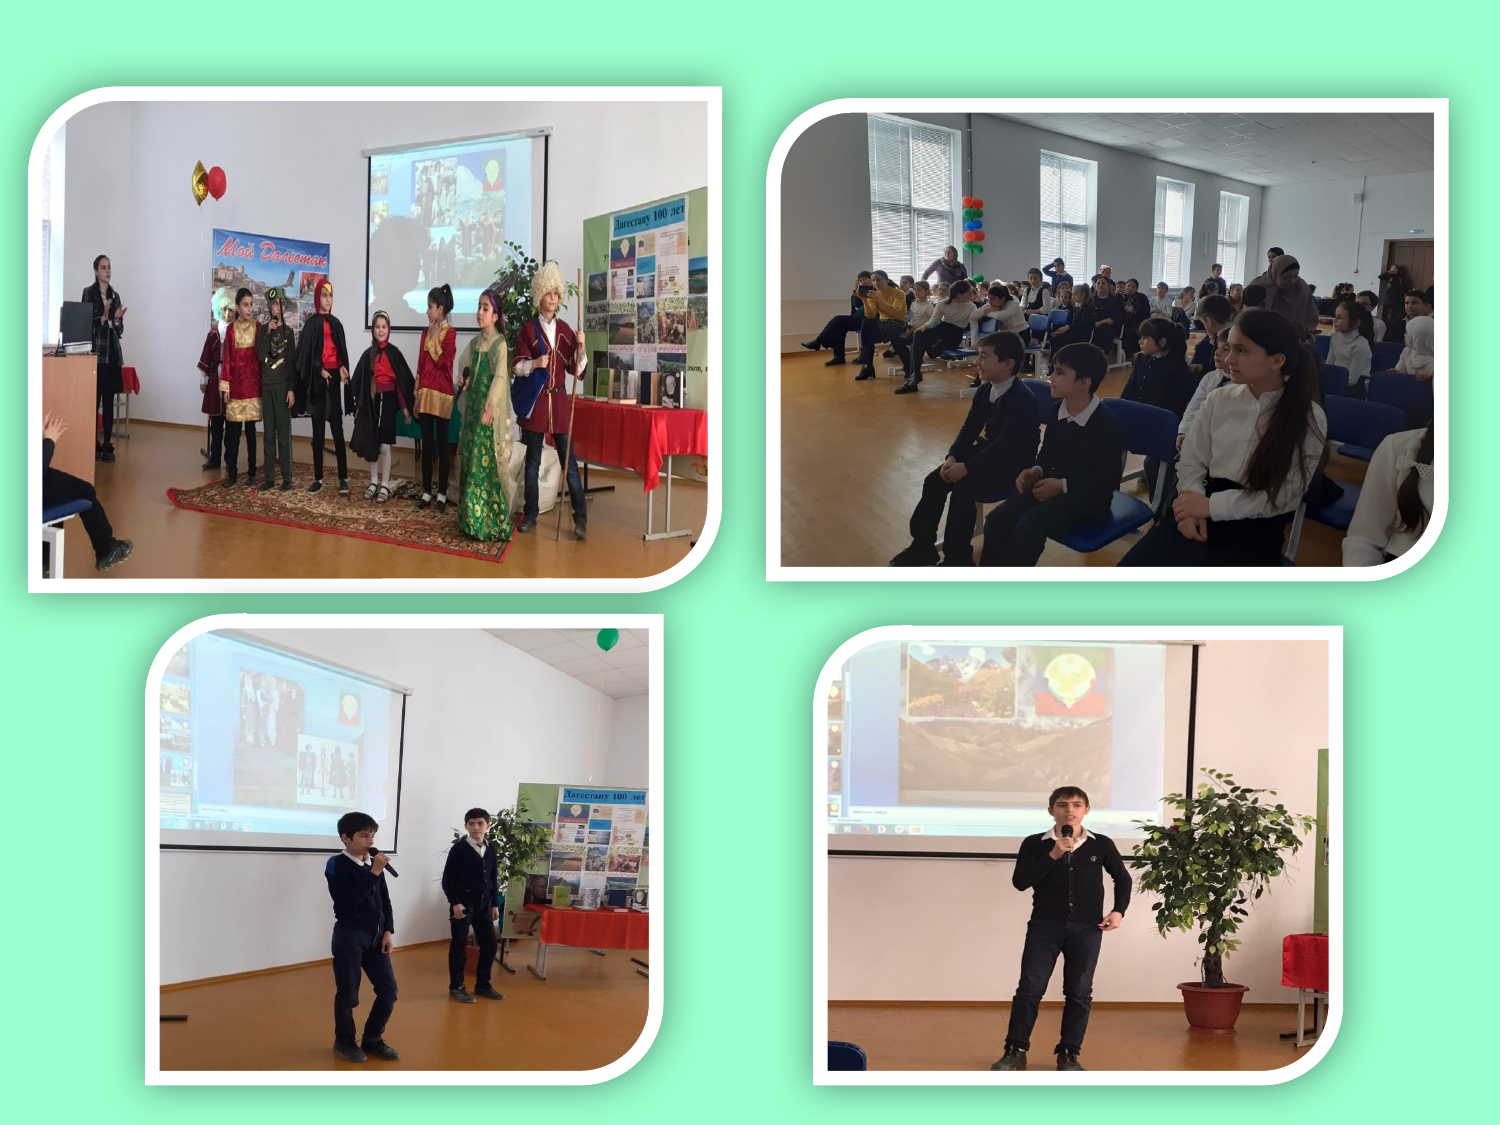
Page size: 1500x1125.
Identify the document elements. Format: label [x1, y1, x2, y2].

picture [34, 93, 716, 587]
picture [773, 105, 1442, 575]
picture [820, 632, 1337, 1079]
picture [152, 620, 657, 1079]
